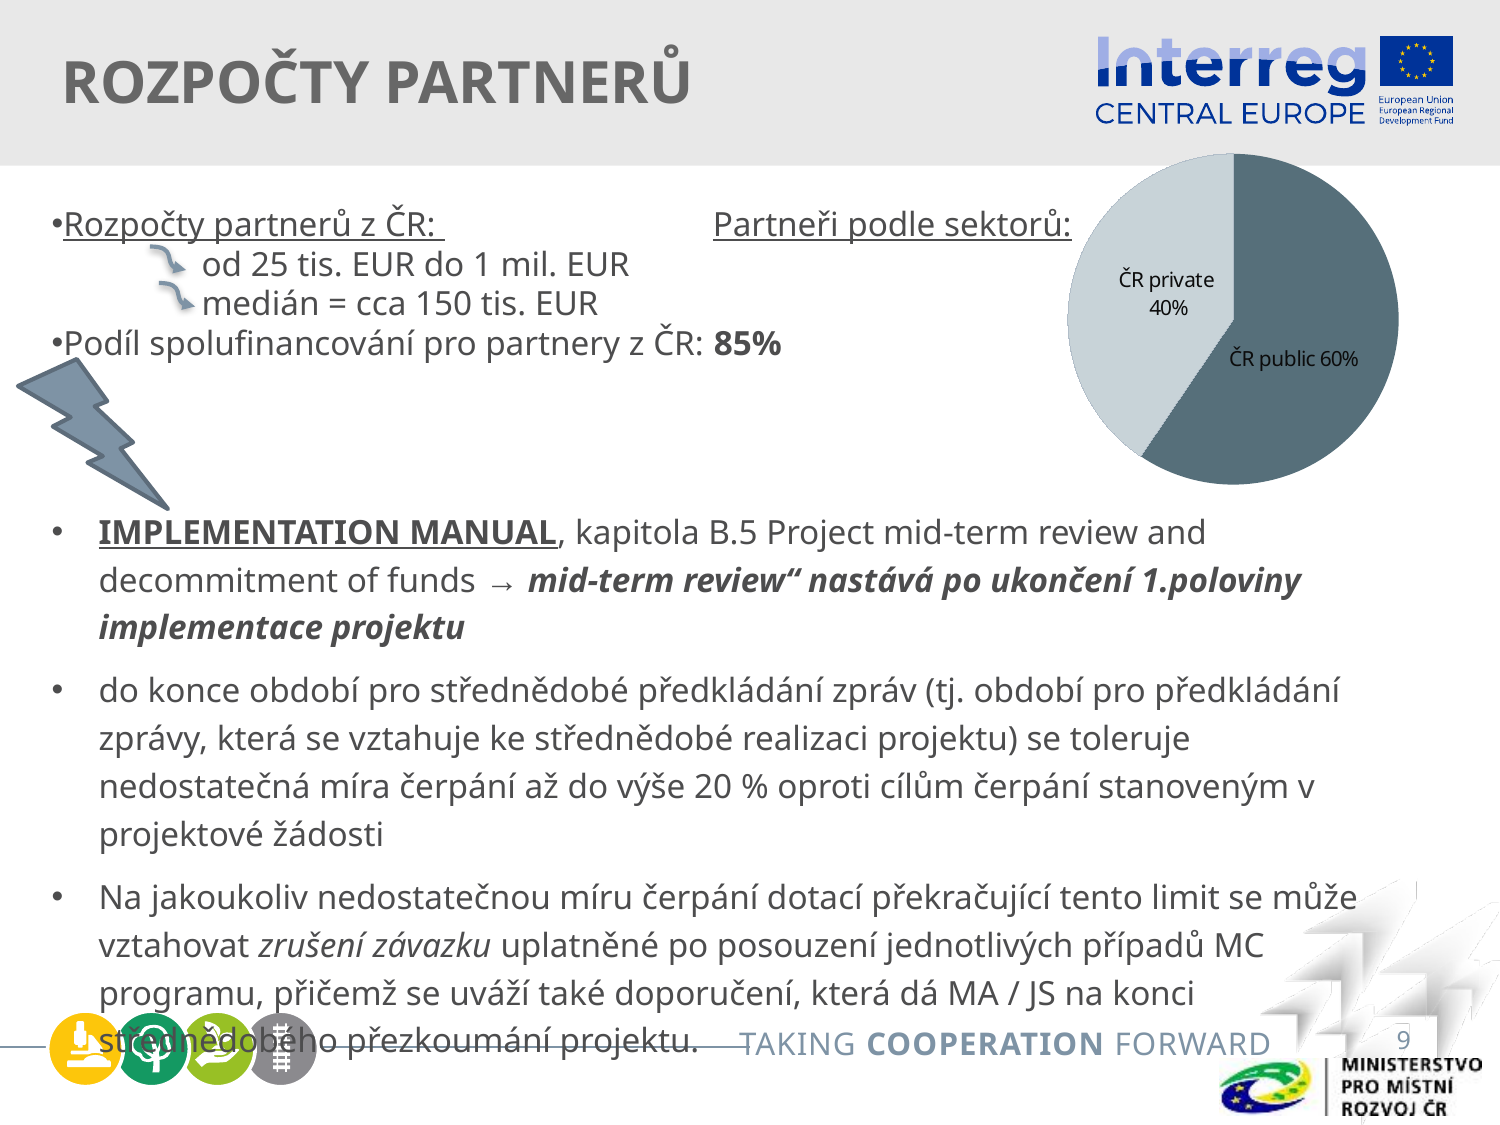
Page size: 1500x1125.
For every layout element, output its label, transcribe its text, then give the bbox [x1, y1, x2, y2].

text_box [158, 282, 196, 307]
title rozpočty partnerů [11, 24, 900, 138]
picture [1218, 878, 1500, 1125]
text_box Rozpočty partnerů z ČR: Partneři podle sektorů: od 25 tis. EUR do 1 mil. EUR medián = cca 150 tis. EUR Podíl spolufinancování pro partnery z ČR: 85% IMPLEMENTATION MANUAL, kapitola B.5 Project mid-term review and decommitment of funds → mid-term review“ nastává po ukončení 1.poloviny implementace projektu do konce období pro střednědobé předkládání zpráv (tj. období pro předkládání zprávy, která se vztahuje ke střednědobé realizaci projektu) se toleruje nedostatečná míra čerpání až do výše 20 % oproti cílům čerpání stanoveným v projektové žádosti Na jakoukoliv nedostatečnou míru čerpání dotací překračující tento limit se může vztahovat zrušení závazku uplatněné po posouzení jednotlivých případů MC programu, přičemž se uváží také doporučení, která dá MA / JS na konci střednědobého přezkoumání projektu. [36, 155, 1414, 1112]
chart [902, 24, 1500, 615]
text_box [149, 246, 187, 271]
text_box [15, 357, 170, 511]
